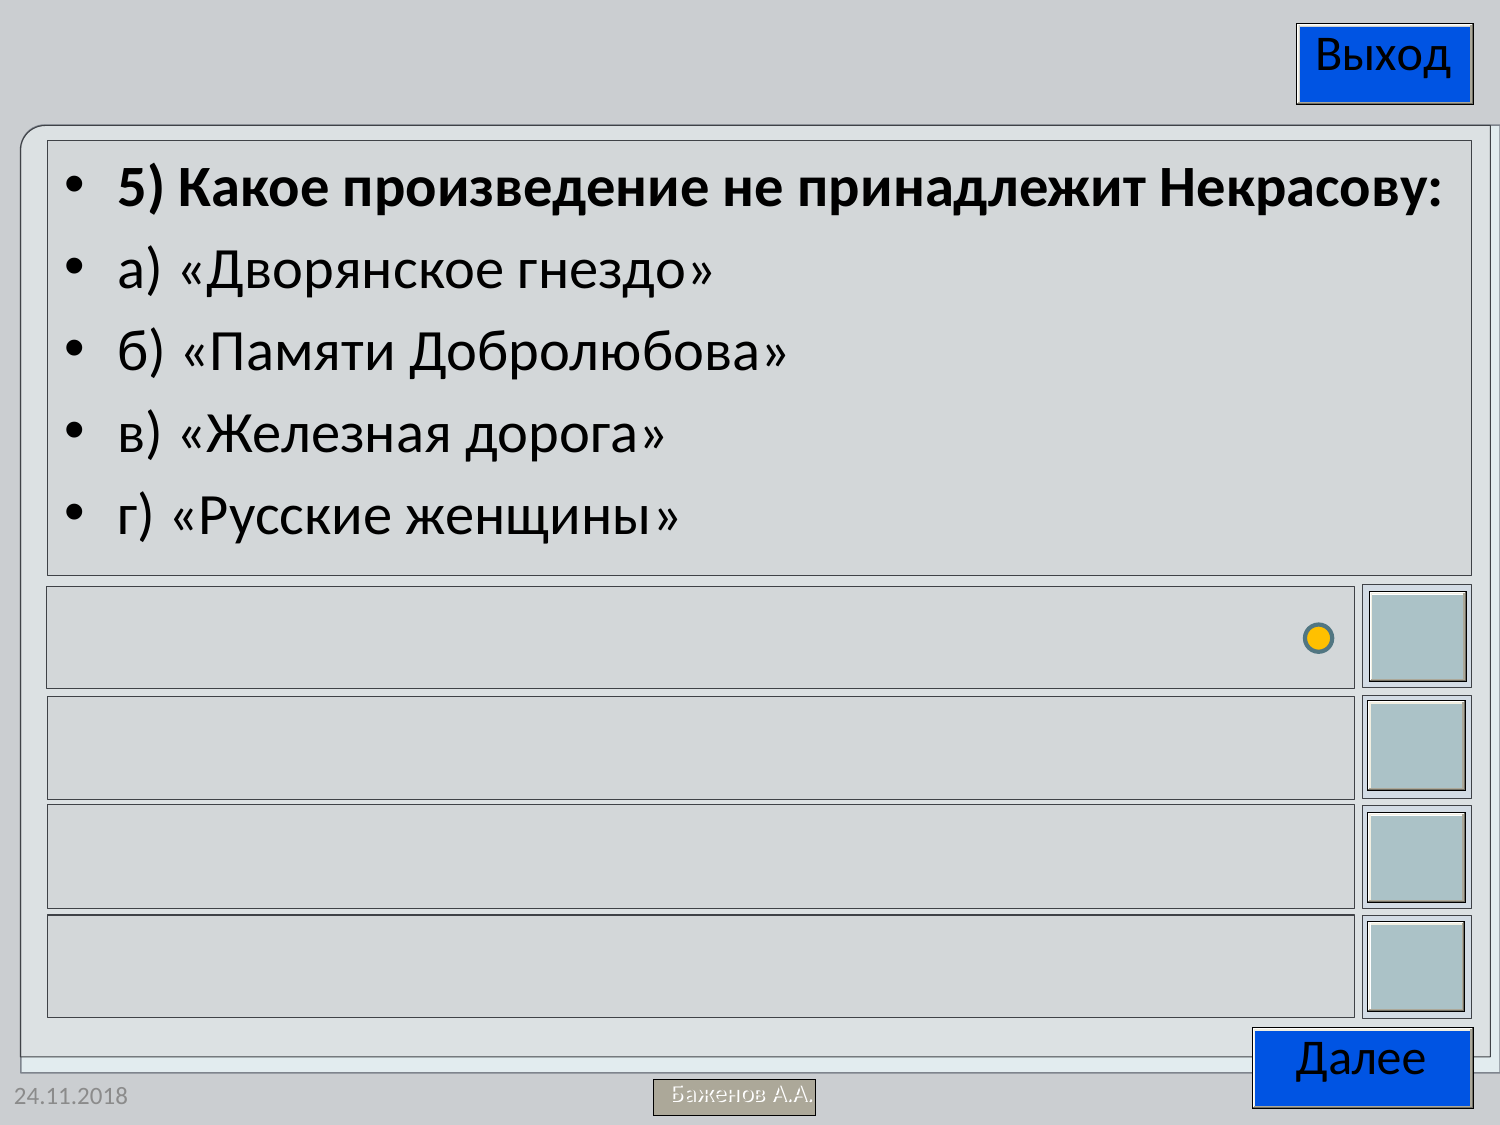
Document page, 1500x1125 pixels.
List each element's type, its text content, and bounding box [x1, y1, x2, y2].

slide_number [0, 1065, 174, 1125]
list 5) Какое произведение не принадлежит Некрасову: а) «Дворянское гнездо» б) «Памяти Добролюбова» в) «Железная дорога» г) «Русские женщины» [49, 140, 1469, 576]
